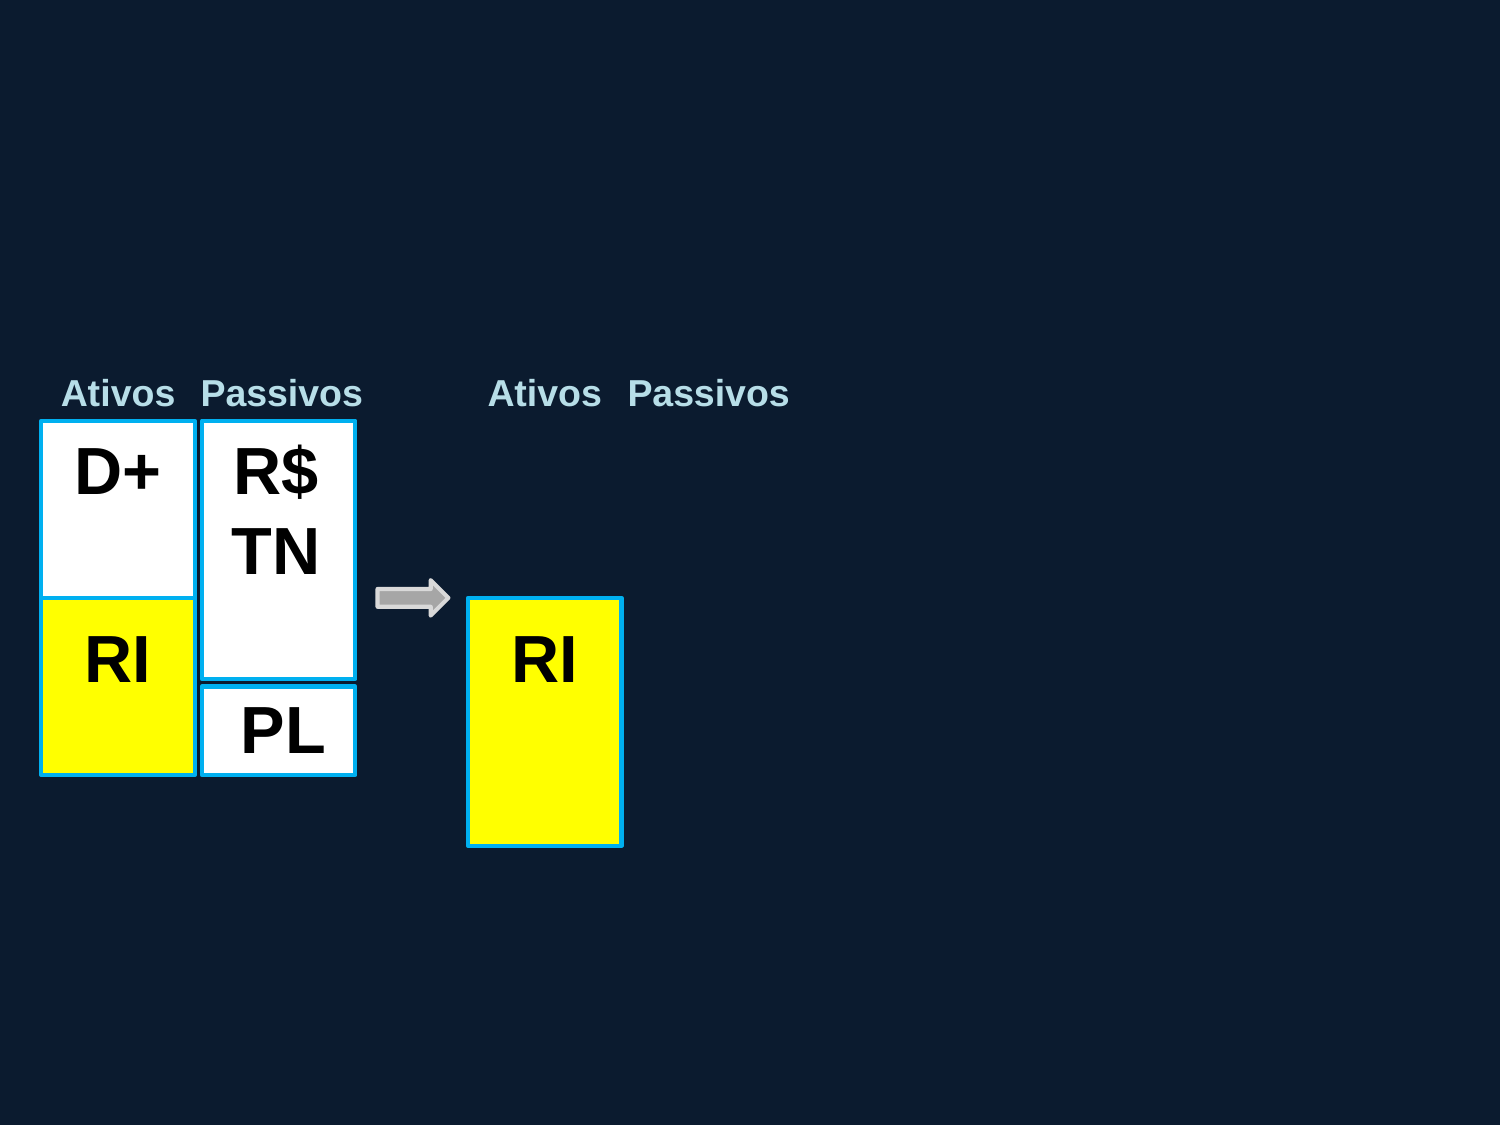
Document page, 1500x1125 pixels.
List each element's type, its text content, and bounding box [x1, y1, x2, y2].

text_box Ativos [468, 361, 608, 422]
text_box RI [468, 608, 622, 703]
text_box [200, 684, 357, 777]
text_box [39, 419, 197, 596]
text_box RI [41, 608, 195, 703]
text_box [39, 596, 197, 777]
text_box [466, 596, 624, 848]
text_box [200, 422, 357, 681]
text_box Passivos [608, 361, 809, 422]
text_box Ativos [41, 361, 181, 422]
text_box D+ [41, 422, 195, 516]
text_box R$ TN [199, 422, 353, 596]
text_box [375, 578, 451, 618]
text_box Passivos [181, 361, 383, 422]
text_box PL [206, 679, 361, 774]
